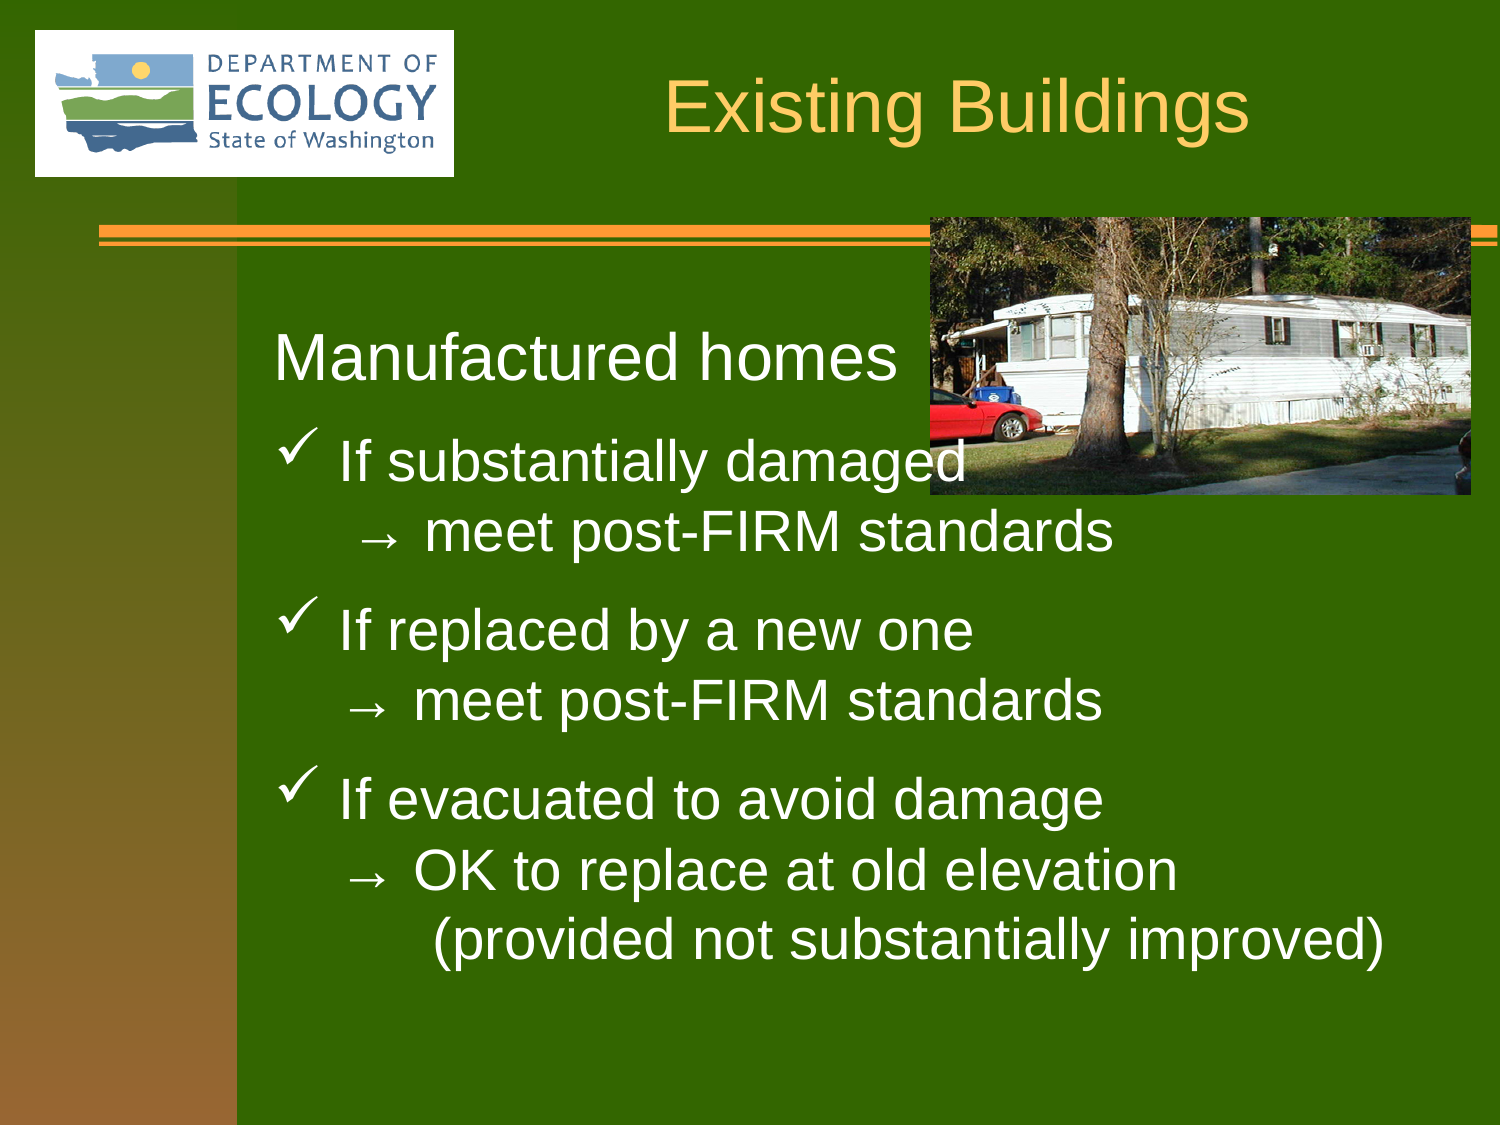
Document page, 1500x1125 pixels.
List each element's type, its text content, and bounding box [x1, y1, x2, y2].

text_box Manufactured homes If substantially damaged → meet post-FIRM standards If replaced by a new one → meet post-FIRM standards If evacuated to avoid damage → OK to replace at old elevation (provided not substantially improved) [259, 306, 1442, 979]
picture [930, 217, 1471, 495]
picture [34, 29, 455, 177]
